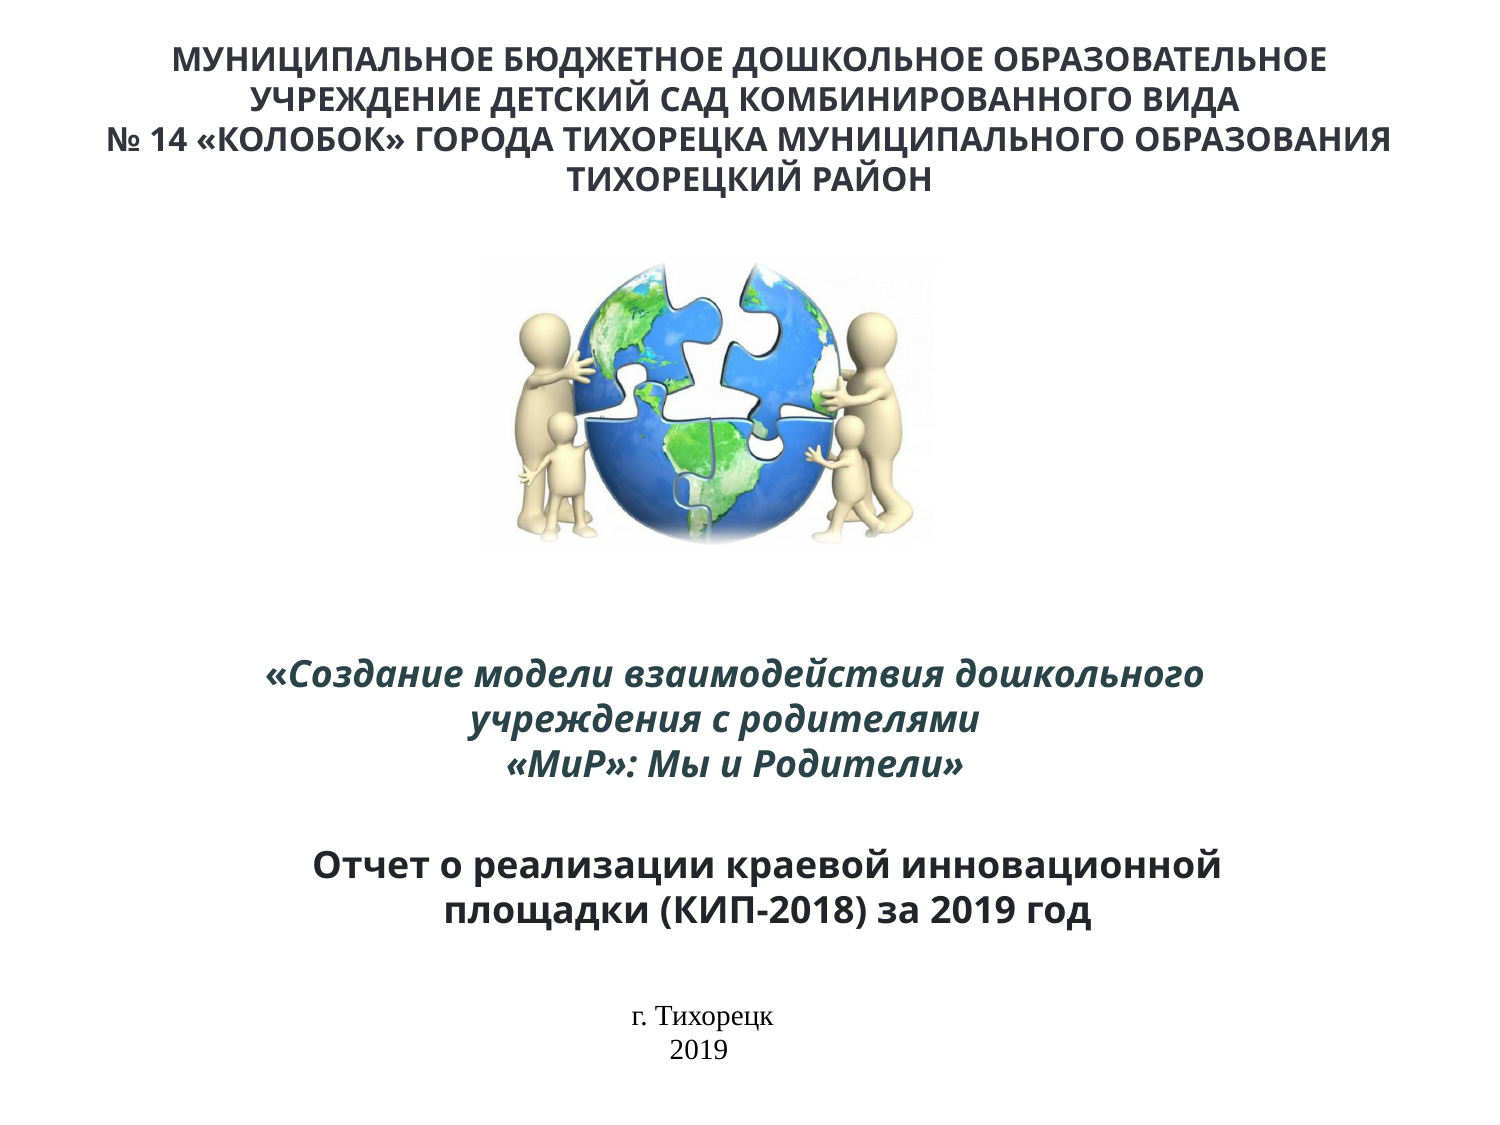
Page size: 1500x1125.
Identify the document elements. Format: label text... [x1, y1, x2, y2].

text_box «Создание модели взаимодействия дошкольного учреждения с родителями «МиР»: Мы и Родители» [194, 597, 1276, 793]
title Муниципальное бюджетное дошкольное образовательное учреждение детский сад комбинированного вида № 14 «Колобок» города Тихорецка муниципального образования Тихорецкий район [88, 30, 1412, 232]
text_box Отчет о реализации краевой инновационной площадки (КИП-2018) за 2019 год [194, 834, 1341, 939]
text_box г. Тихорецк 2019 [360, 988, 1046, 1074]
picture [454, 255, 963, 552]
